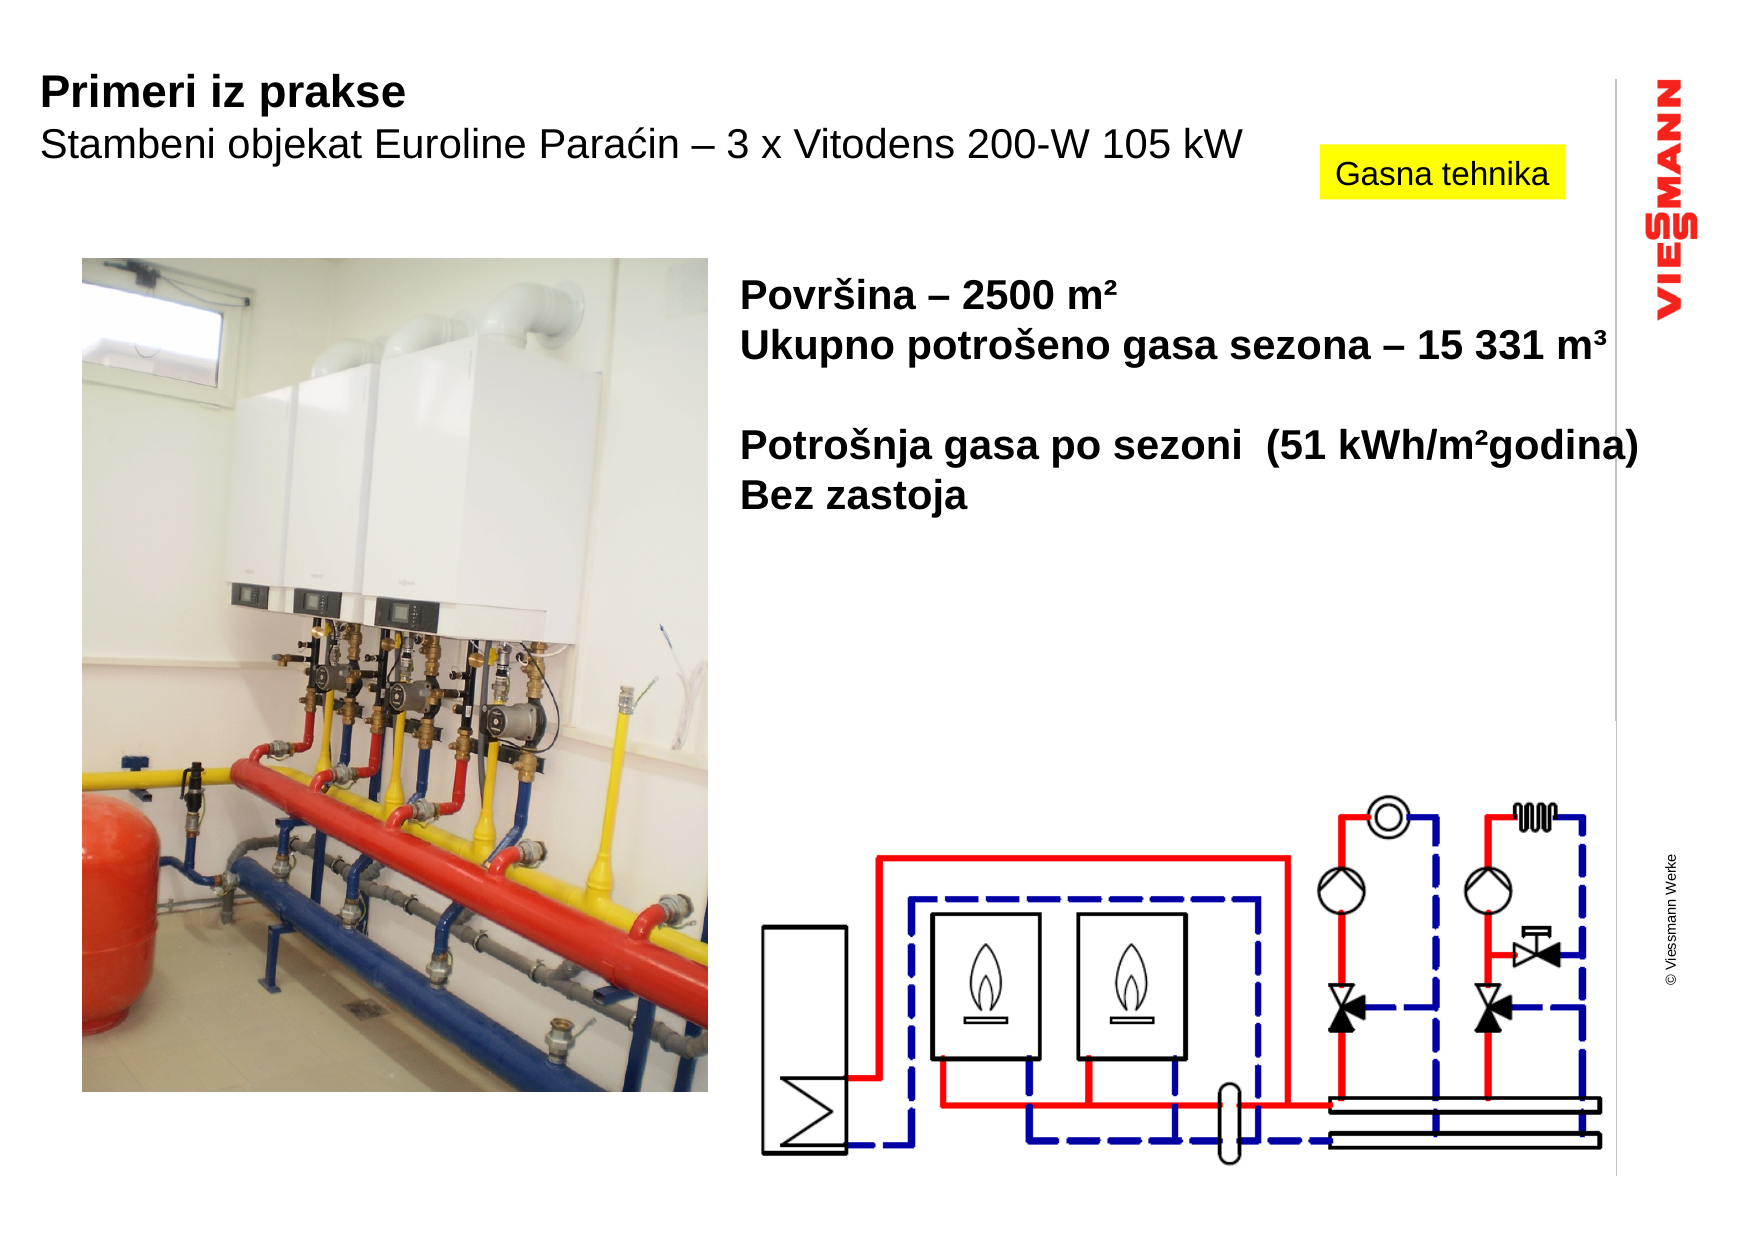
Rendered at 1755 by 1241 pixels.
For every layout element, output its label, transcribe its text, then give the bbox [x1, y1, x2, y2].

picture [82, 258, 708, 1092]
text_box Gasna tehnika [1320, 144, 1565, 200]
picture [738, 576, 1617, 1187]
text_box Površina – 2500 m² Ukupno potrošeno gasa sezona – 15 331 m³ Potrošnja gasa po sezoni (51 kWh/m²godina) Bez zastoja [725, 260, 1755, 576]
text_box Primeri iz prakse Stambeni objekat Euroline Paraćin – 3 x Vitodens 200-W 105 kW [39, 61, 291, 110]
picture [1642, 73, 1702, 260]
